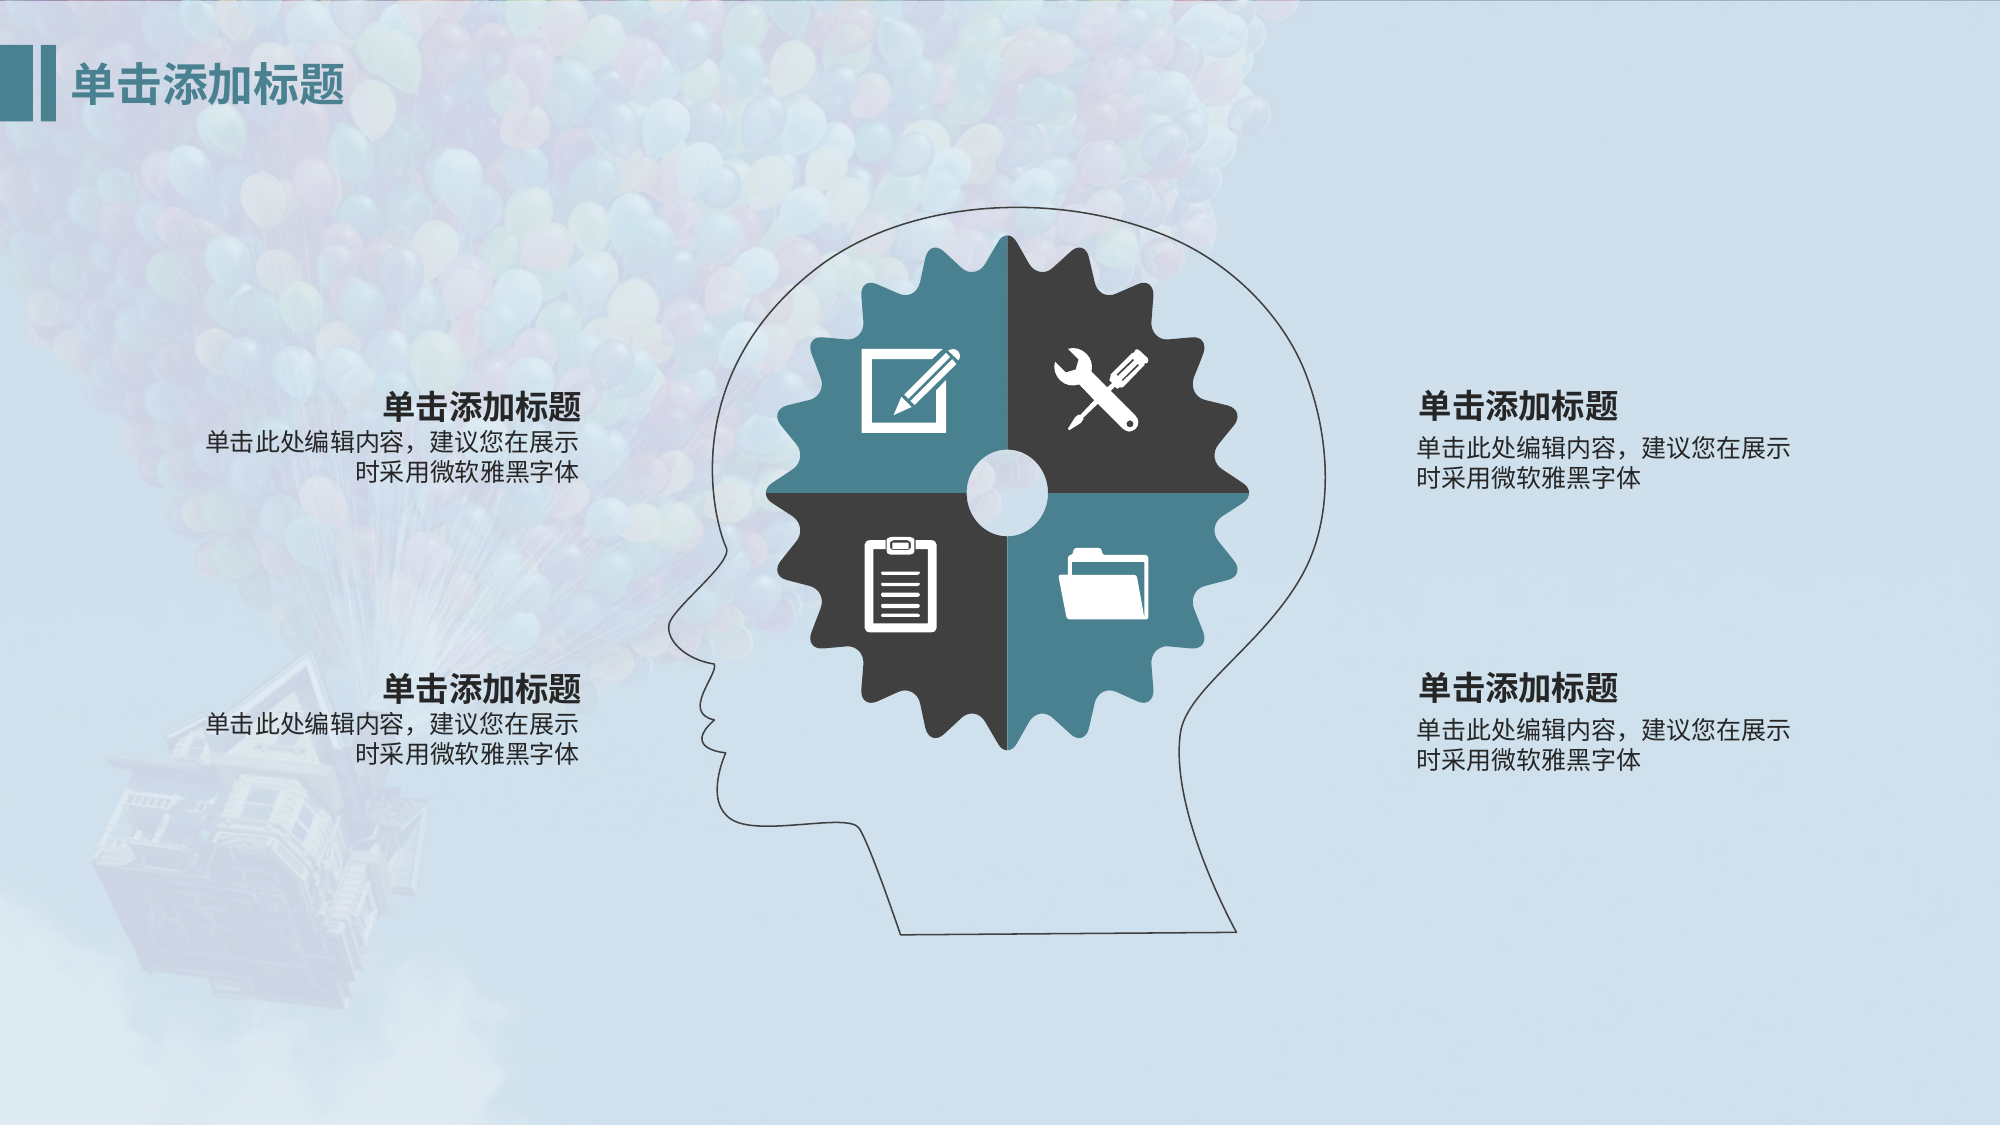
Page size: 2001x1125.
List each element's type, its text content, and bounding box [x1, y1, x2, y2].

text_box [668, 207, 1326, 935]
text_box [864, 536, 937, 633]
text_box [765, 235, 1007, 493]
text_box 单击此处编辑内容，建议您在展示时采用微软雅黑字体 [1416, 432, 1804, 493]
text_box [861, 346, 963, 433]
text_box [1054, 348, 1149, 432]
text_box 单击添加标题 [1403, 659, 1788, 715]
text_box 单击添加标题 [222, 660, 598, 716]
text_box 单击添加标题 [55, 47, 460, 118]
text_box 单击此处编辑内容，建议您在展示时采用微软雅黑字体 [198, 709, 581, 770]
text_box [1007, 493, 1250, 751]
text_box [765, 493, 1007, 751]
text_box [1058, 547, 1149, 620]
text_box 单击添加标题 [1403, 377, 1788, 433]
text_box 单击此处编辑内容，建议您在展示时采用微软雅黑字体 [1416, 714, 1804, 775]
text_box 单击添加标题 [222, 378, 598, 434]
text_box [1007, 235, 1250, 493]
text_box 单击此处编辑内容，建议您在展示时采用微软雅黑字体 [198, 426, 581, 487]
